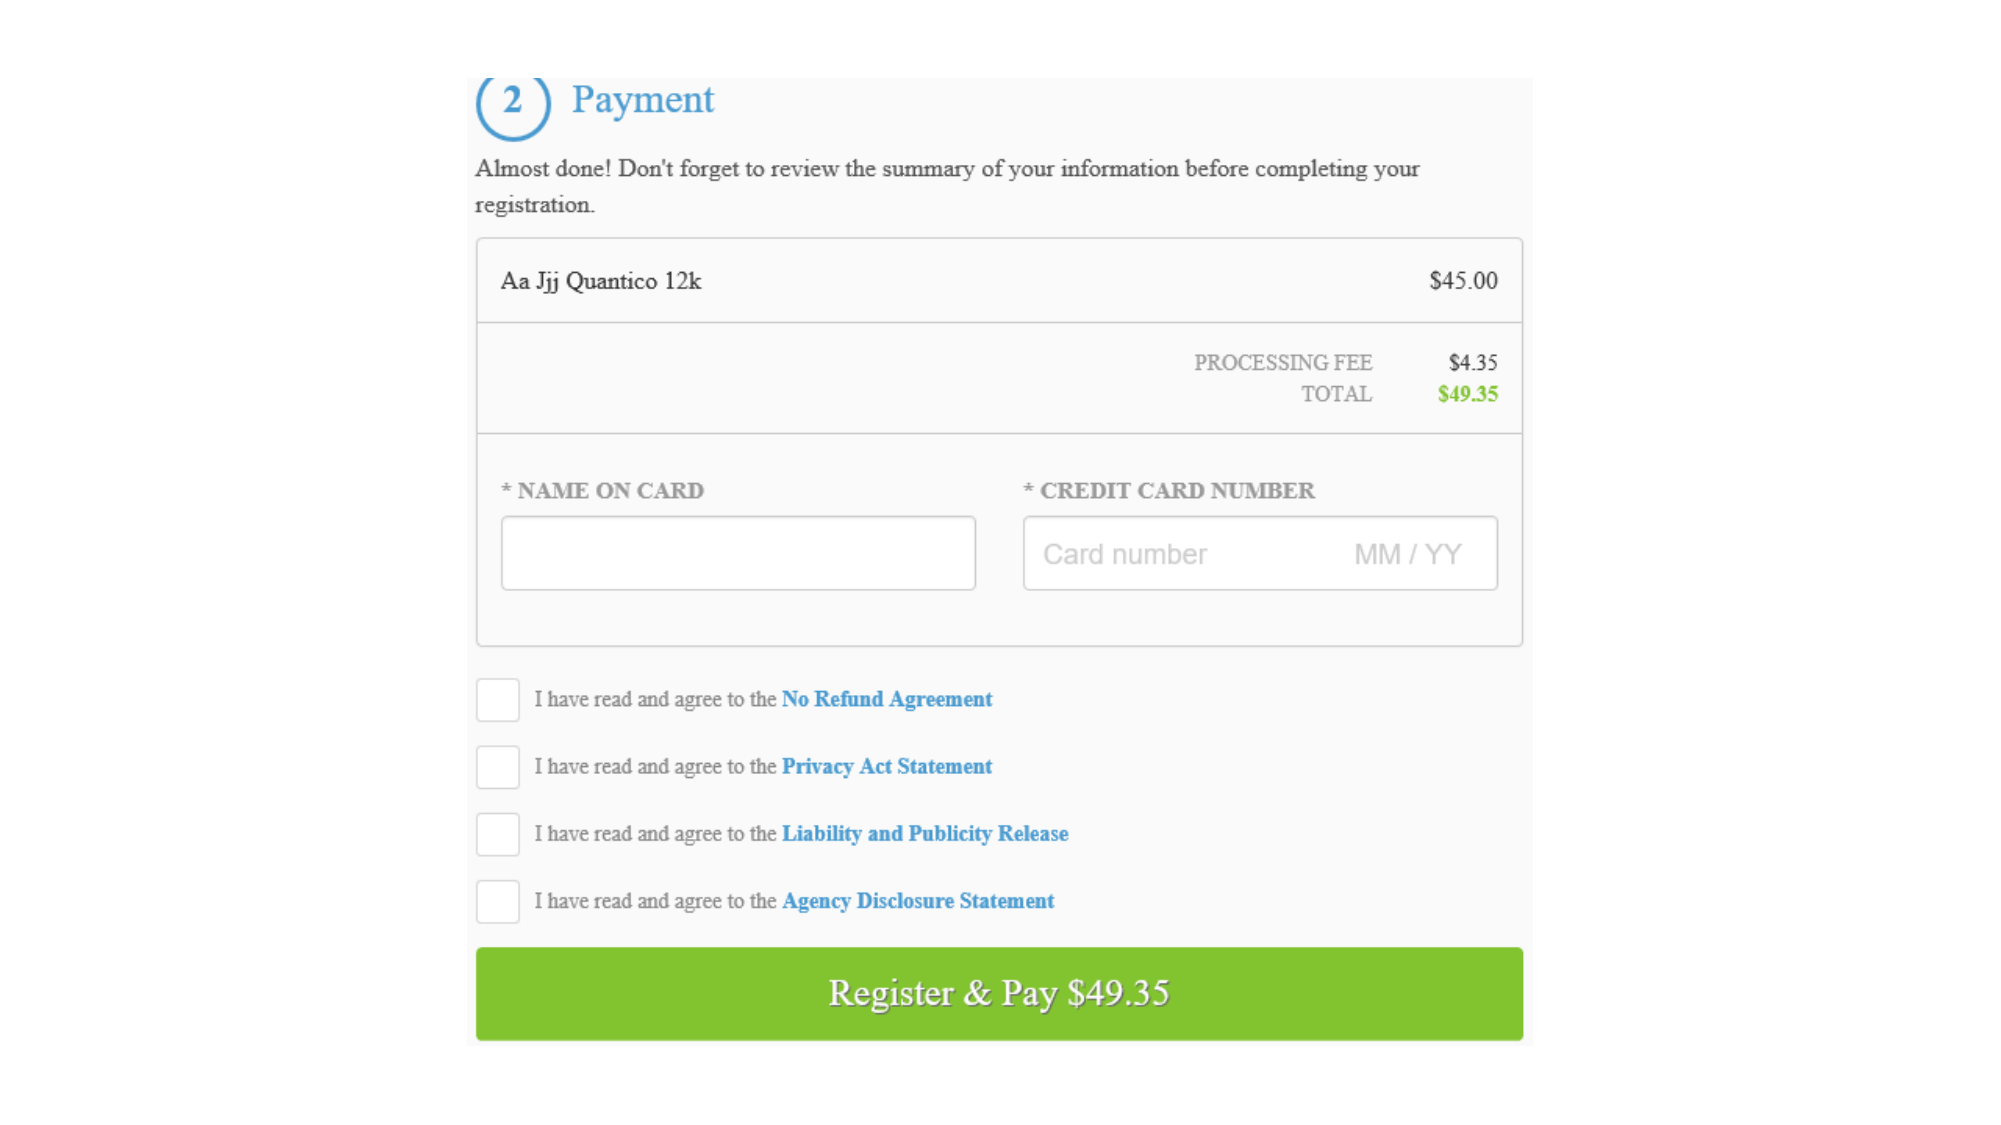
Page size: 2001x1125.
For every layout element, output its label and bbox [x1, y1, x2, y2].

picture [467, 78, 1533, 1047]
